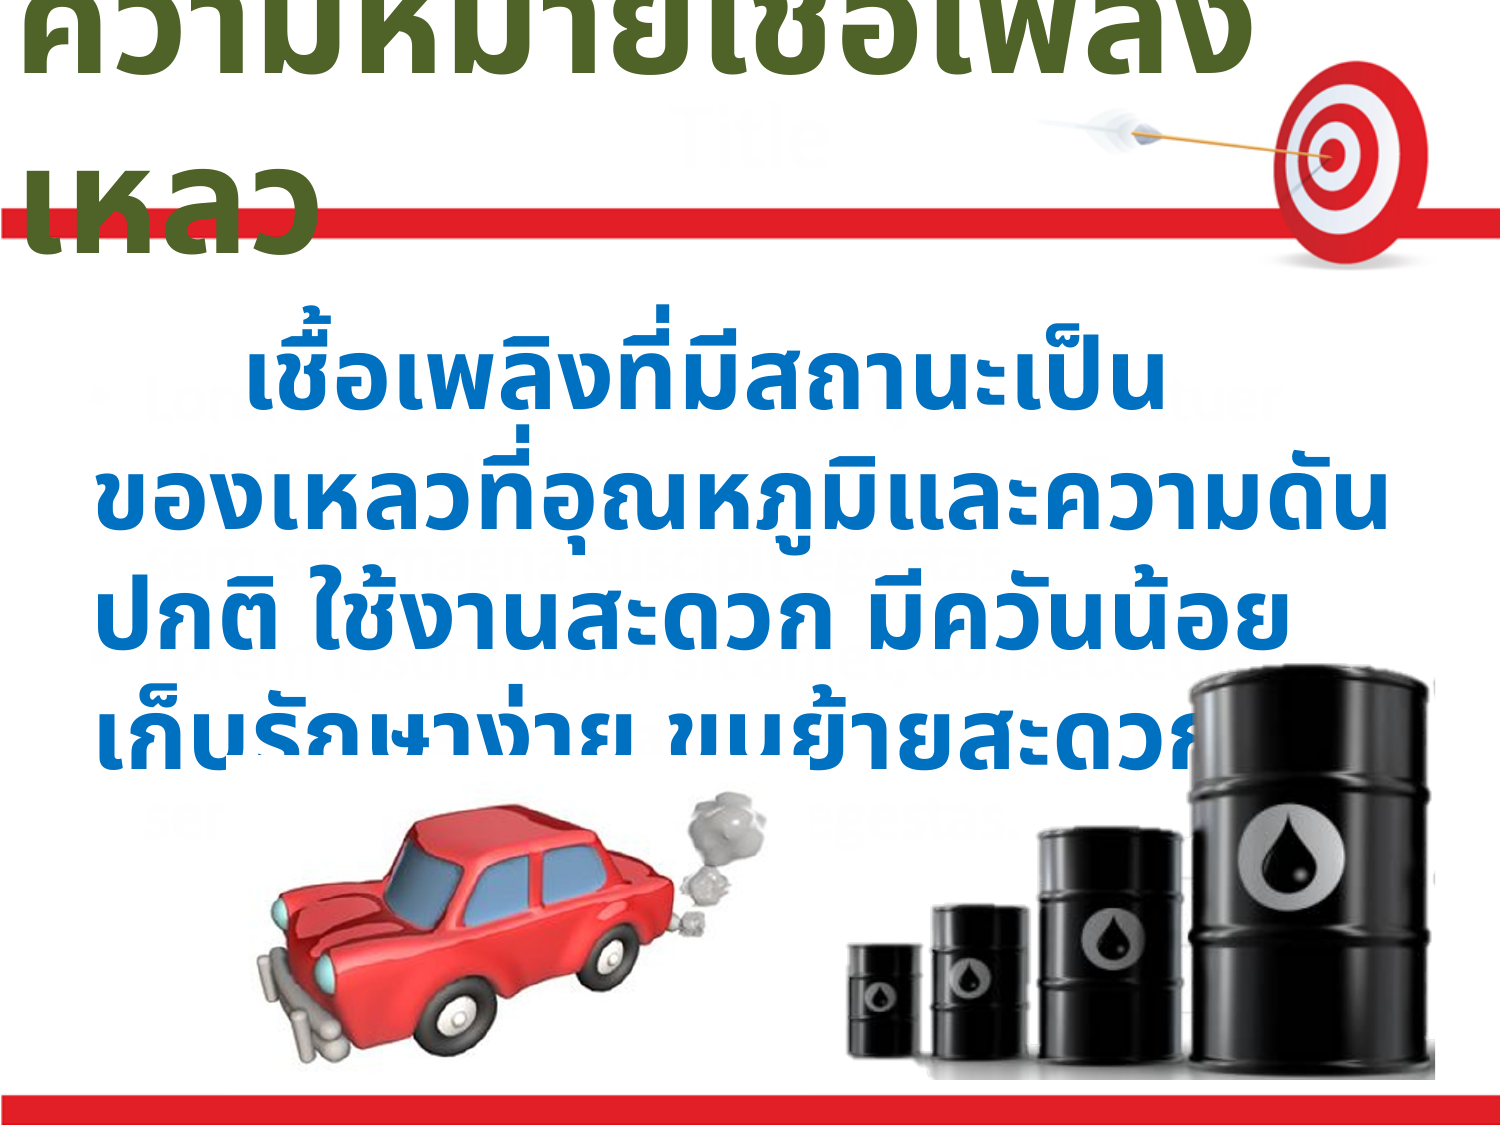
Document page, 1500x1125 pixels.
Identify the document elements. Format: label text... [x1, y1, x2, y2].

picture [0, 210, 1500, 1125]
text_box เชื้อเพลิงที่มีสถานะเป็นของเหลวที่อุณหภูมิและความดันปกติ ใช้งานสะดวก มีควันน้อย เก็บรักษาง่าย ขนย้ายสะดวก [76, 301, 1424, 797]
text_box ความหมายเชื้อเพลิงเหลว [0, 0, 1500, 210]
